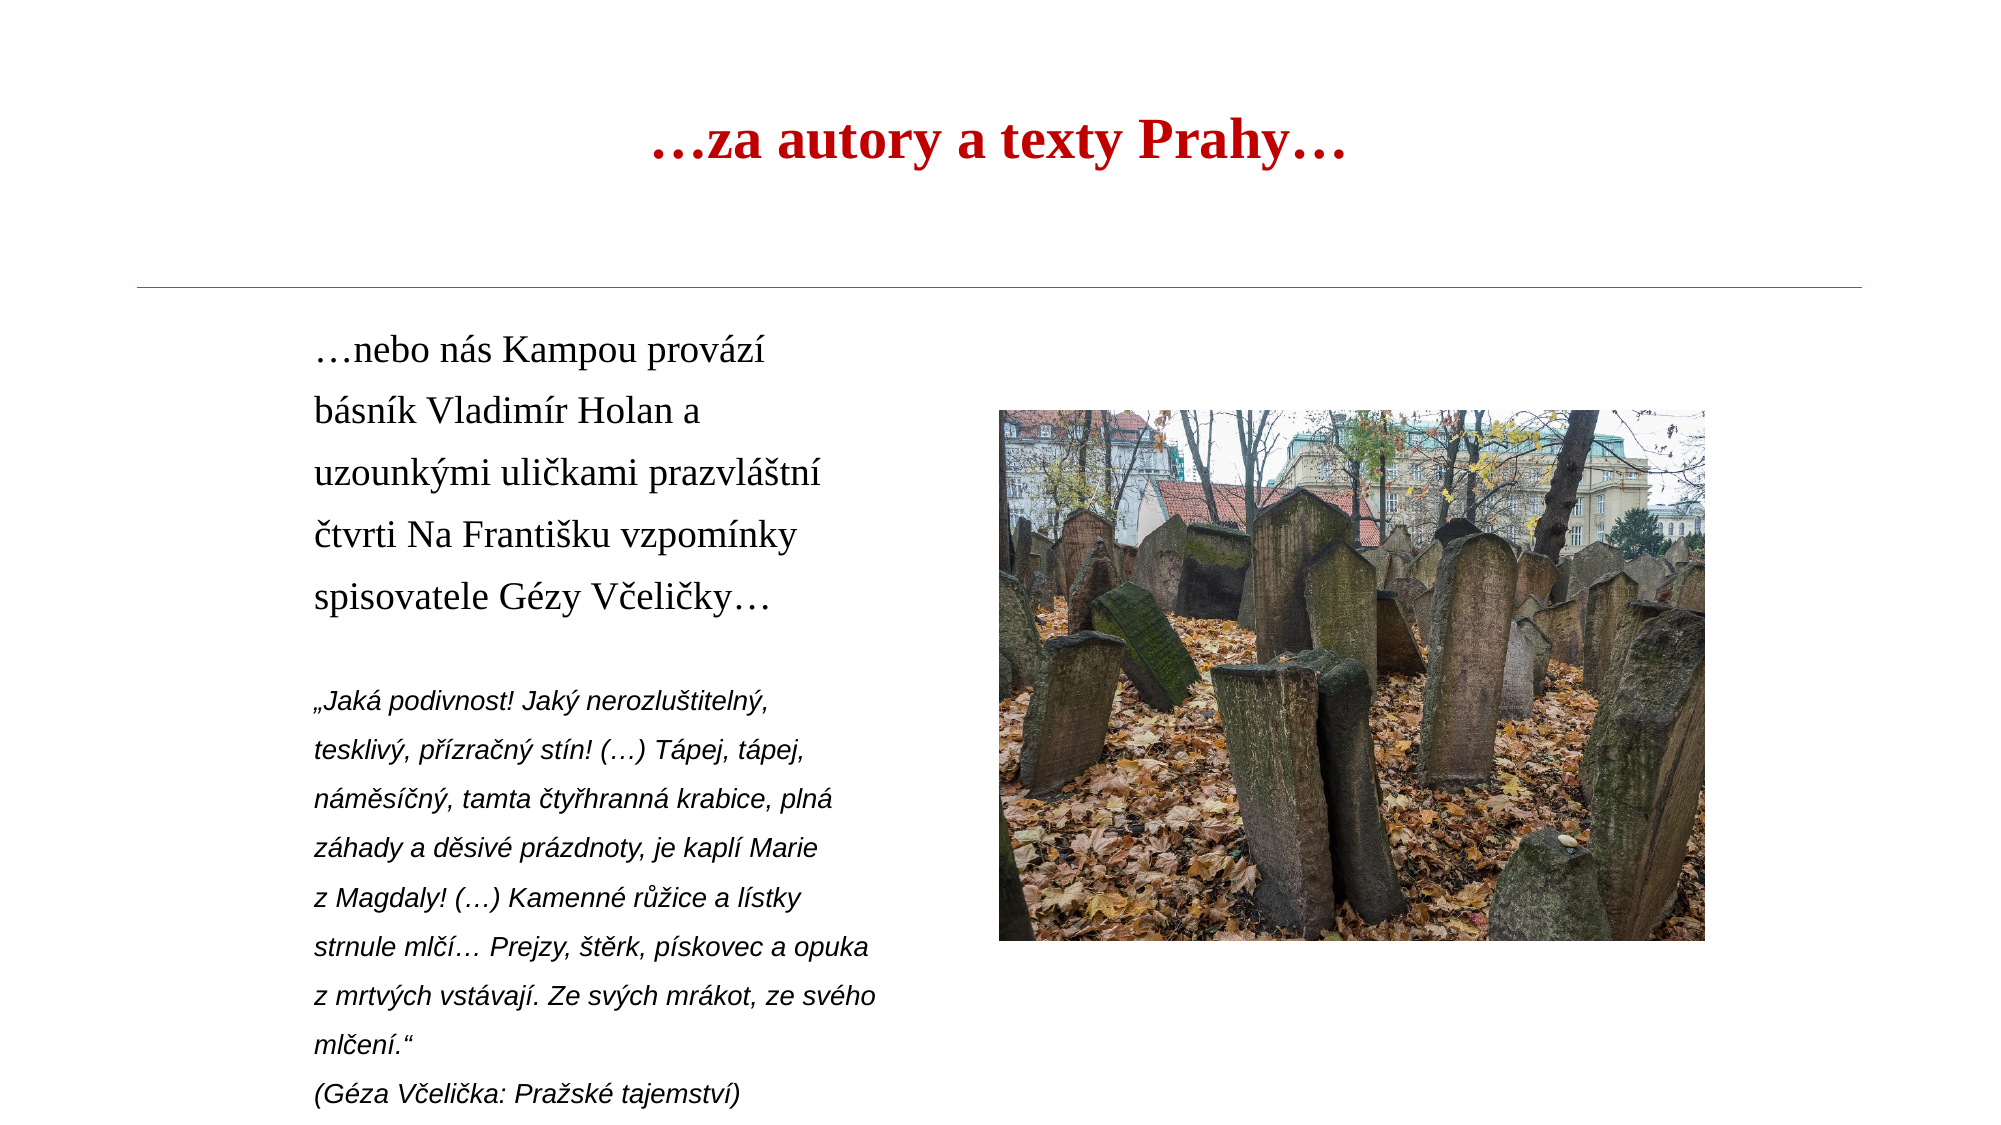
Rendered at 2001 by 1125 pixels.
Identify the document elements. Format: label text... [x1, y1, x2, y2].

title …za autory a texty Prahy… [299, 37, 1700, 153]
picture [999, 410, 1705, 941]
list …nebo nás Kampou provází básník Vladimír Holan a uzounkými uličkami prazvláštní čtvrti Na Františku vzpomínky spisovatele Gézy Včeličky… „Jaká podivnost! Jaký nerozluštitelný, tesklivý, přízračný stín! (…) Tápej, tápej, náměsíčný, tamta čtyřhranná krabice, plná záhady a děsivé prázdnoty, je kaplí Marie z Magdaly! (…) Kamenné růžice a lístky strnule mlčí… Prejzy, štěrk, pískovec a opuka z mrtvých vstávají. Ze svých mrákot, ze svého mlčení.“ (Géza Včelička: Pražské tajemství) [299, 320, 930, 1125]
